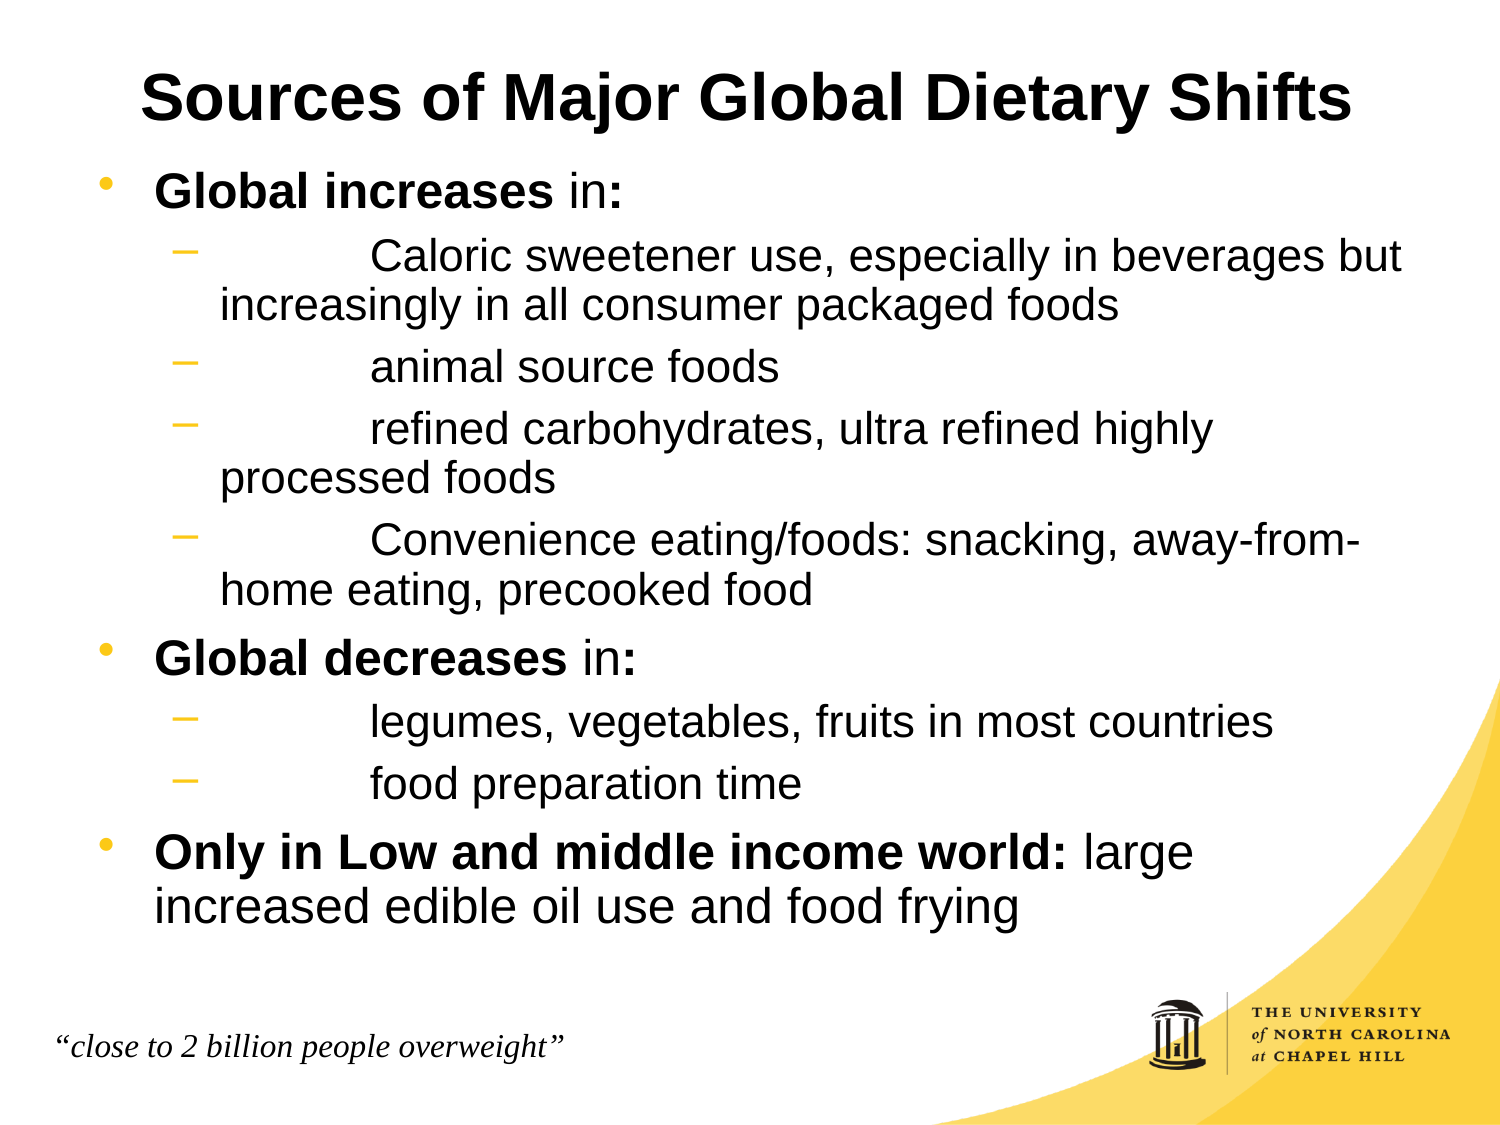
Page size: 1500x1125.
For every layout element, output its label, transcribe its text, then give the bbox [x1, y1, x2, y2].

list Global increases in: Caloric sweetener use, especially in beverages but increasingly in all consumer packaged foods animal source foods refined carbohydrates, ultra refined highly processed foods Convenience eating/foods: snacking, away-from-home eating, precooked food Global decreases in: legumes, vegetables, fruits in most countries food preparation time Only in Low and middle income world: large increased edible oil use and food frying [82, 157, 1433, 896]
title Sources of Major Global Dietary Shifts [72, 0, 1423, 188]
picture [931, 678, 1500, 1125]
